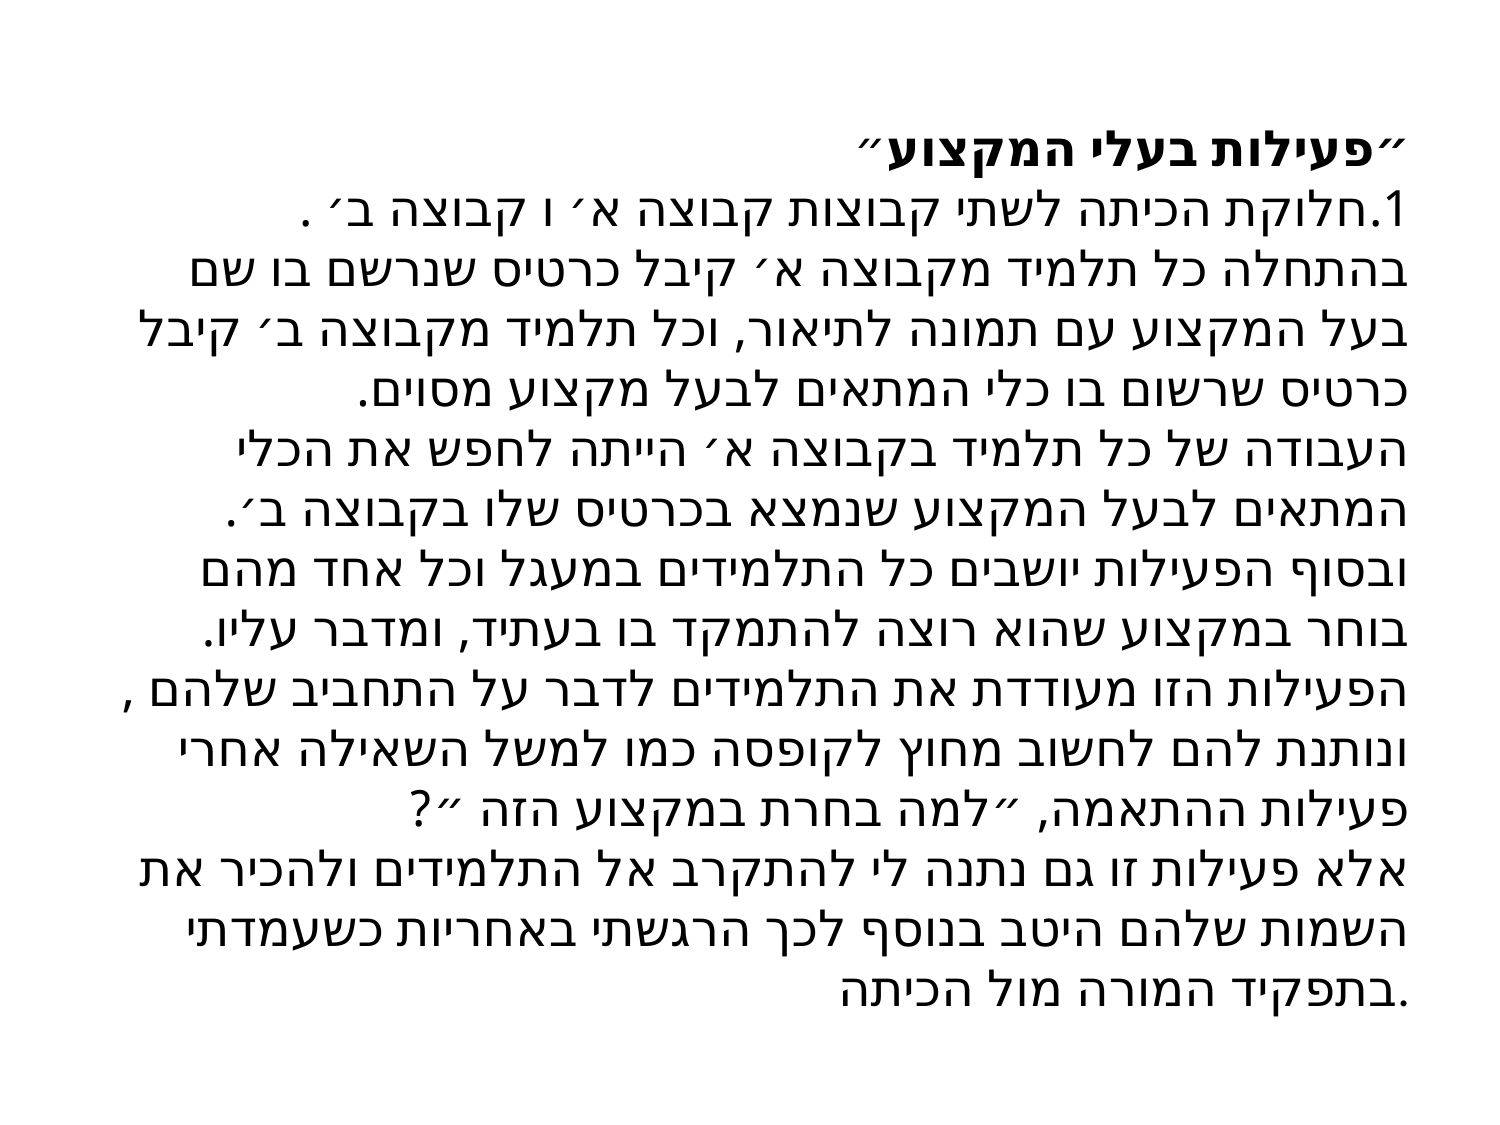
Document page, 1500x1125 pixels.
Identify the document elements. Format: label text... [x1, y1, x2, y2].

title ״פעילות בעלי המקצוע״ 1.חלוקת הכיתה לשתי קבוצות קבוצה א׳ ו קבוצה ב׳ . בהתחלה כל תלמיד מקבוצה א׳ קיבל כרטיס שנרשם בו שם בעל המקצוע עם תמונה לתיאור, וכל תלמיד מקבוצה ב׳ קיבל כרטיס שרשום בו כלי המתאים לבעל מקצוע מסוים. העבודה של כל תלמיד בקבוצה א׳ הייתה לחפש את הכלי המתאים לבעל המקצוע שנמצא בכרטיס שלו בקבוצה ב׳. ובסוף הפעילות יושבים כל התלמידים במעגל וכל אחד מהם בוחר במקצוע שהוא רוצה להתמקד בו בעתיד, ומדבר עליו. הפעילות הזו מעודדת את התלמידים לדבר על התחביב שלהם ,ונותנת להם לחשוב מחוץ לקופסה כמו למשל השאילה אחרי פעילות ההתאמה, ״למה בחרת במקצוע הזה ״? אלא פעילות זו גם נתנה לי להתקרב אל התלמידים ולהכיר את השמות שלהם היטב בנוסף לכך הרגשתי באחריות כשעמדתי בתפקיד המורה מול הכיתה. [75, 45, 1425, 1088]
